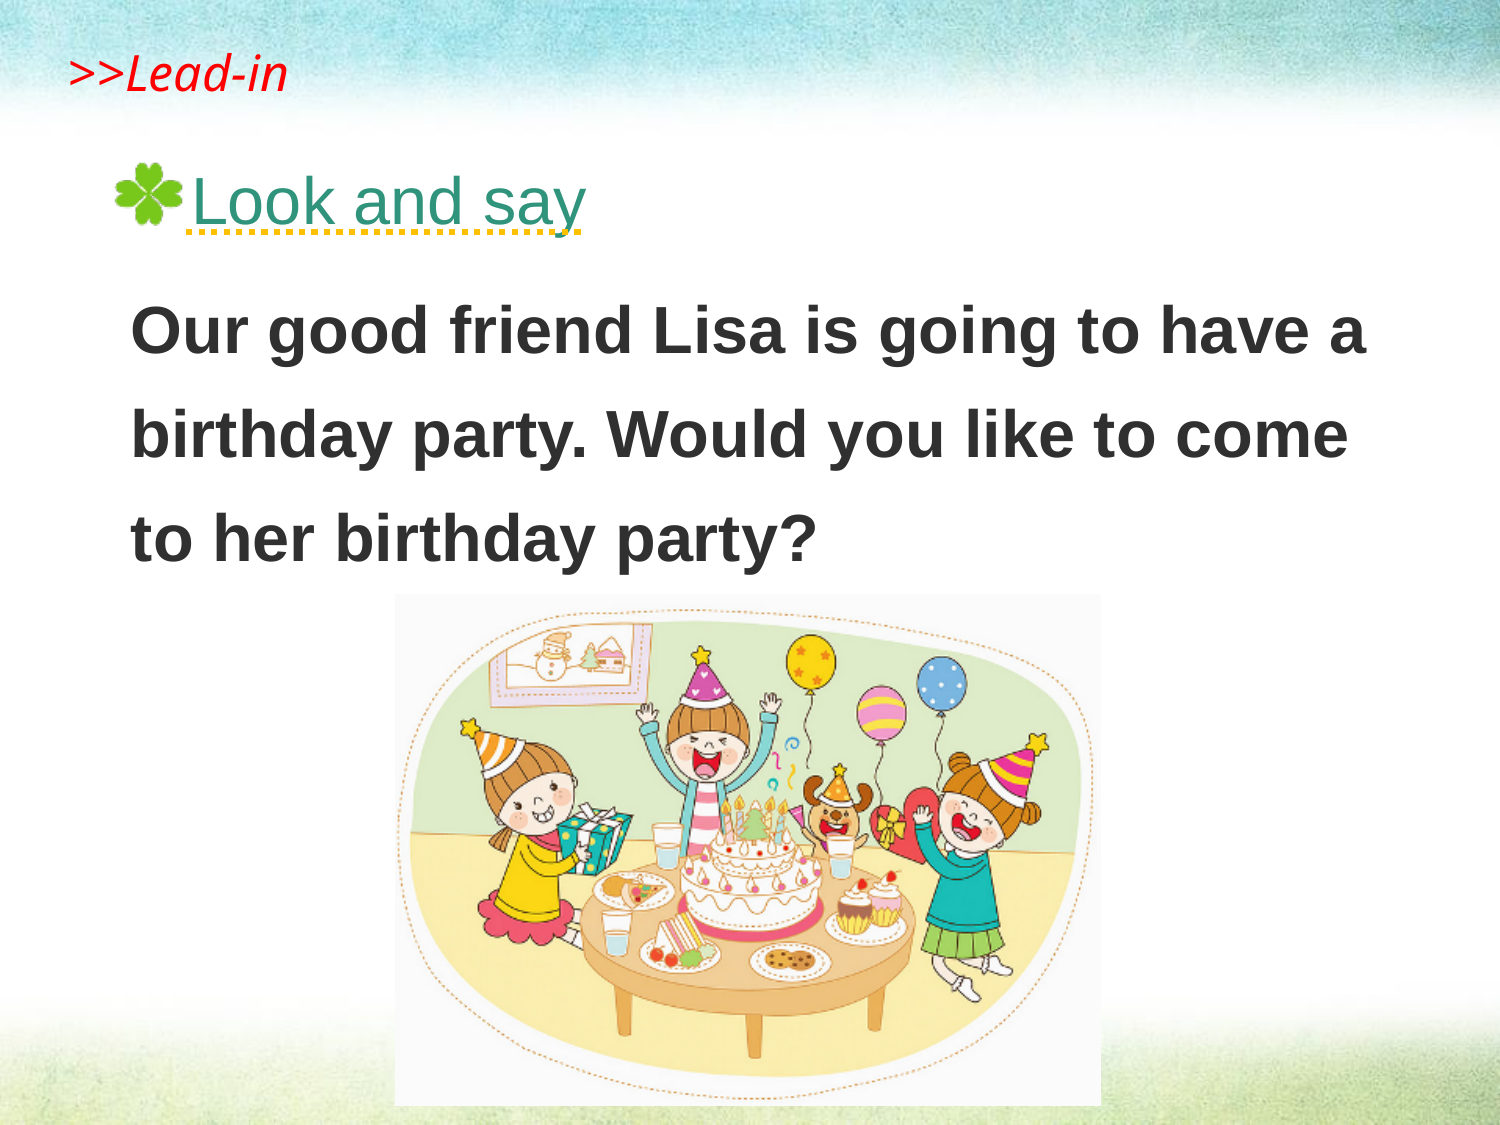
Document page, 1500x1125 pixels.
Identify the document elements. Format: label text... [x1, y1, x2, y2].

text_box Our good friend Lisa is going to have a birthday party. Would you like to come to her birthday party? [116, 255, 1416, 582]
text_box Look and say [162, 142, 750, 205]
picture [0, 0, 1500, 1125]
text_box >>Lead-in [53, 0, 1247, 110]
